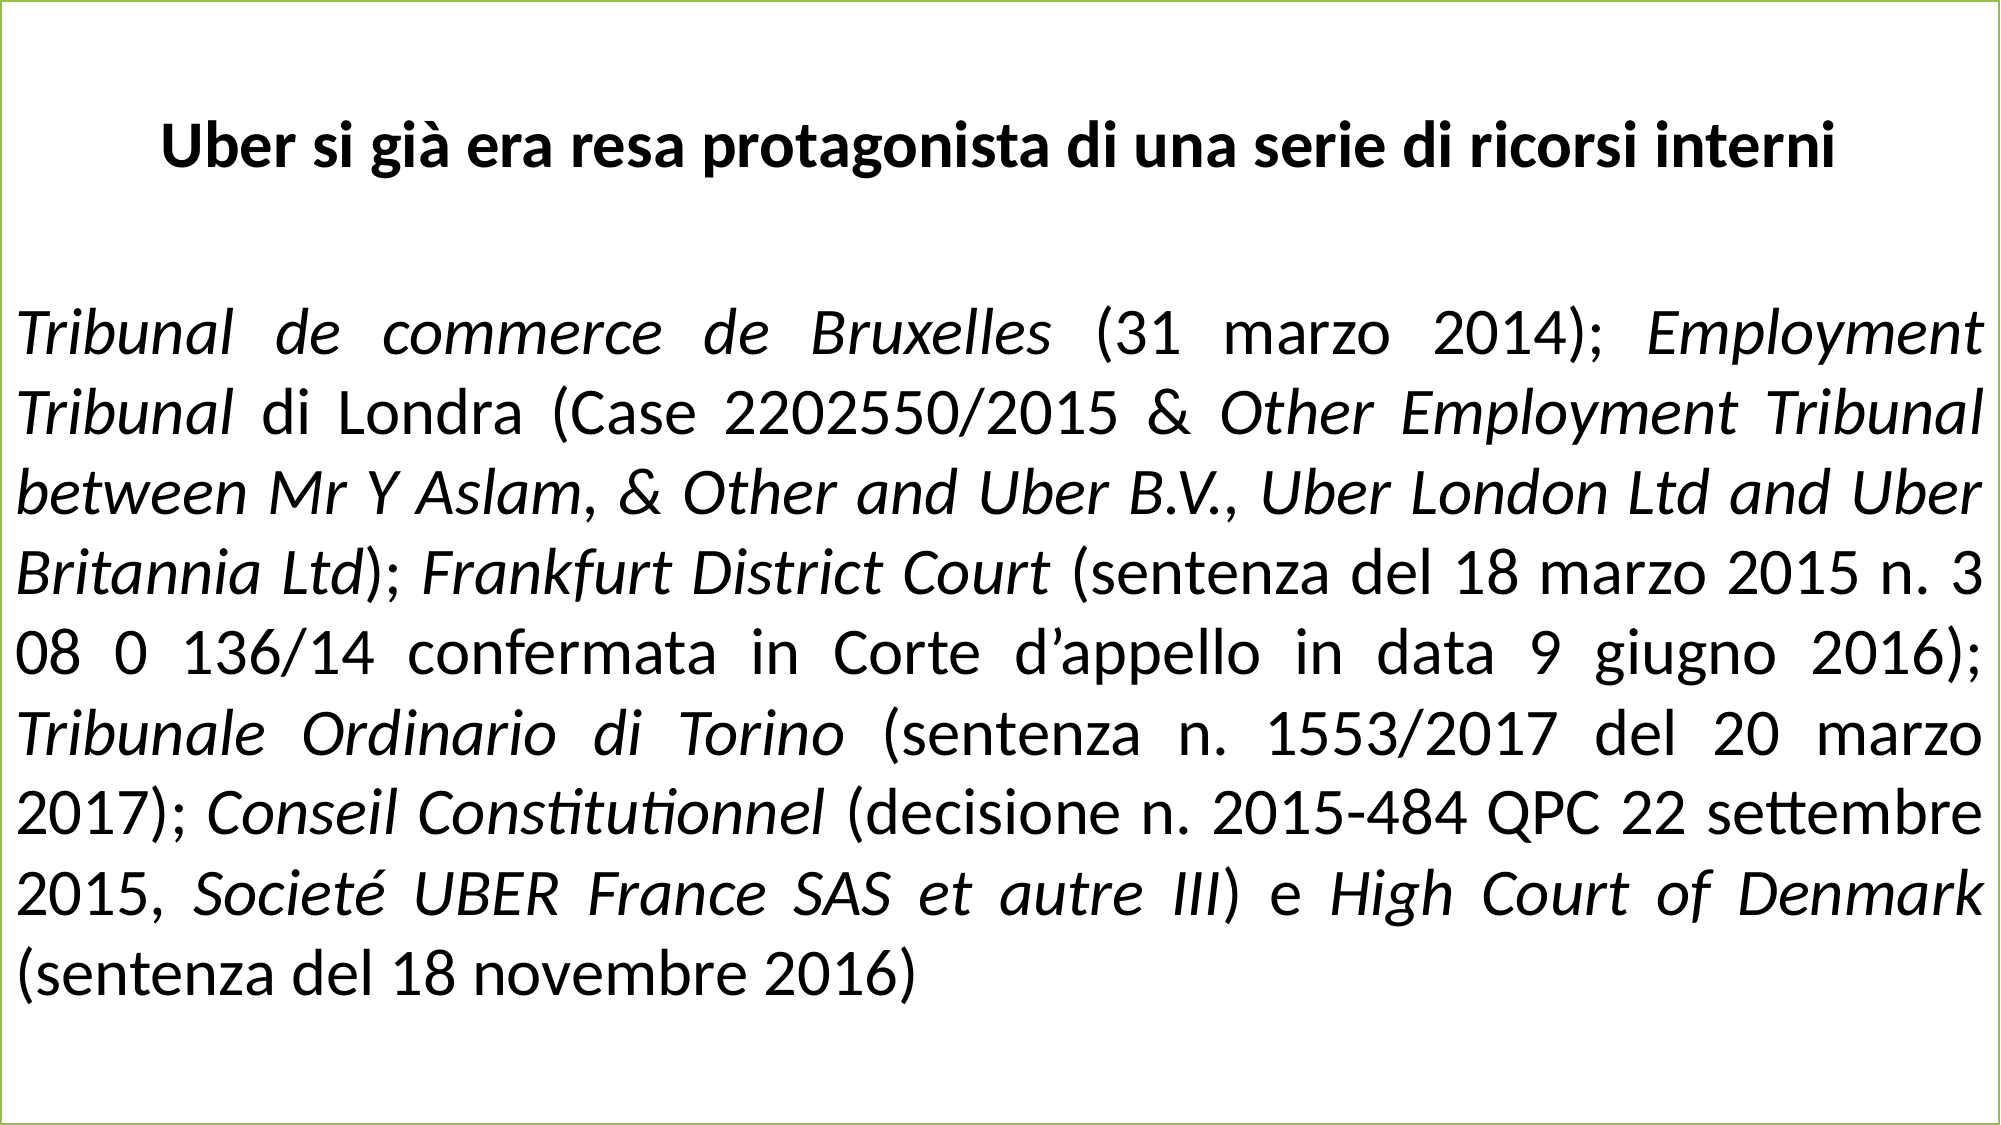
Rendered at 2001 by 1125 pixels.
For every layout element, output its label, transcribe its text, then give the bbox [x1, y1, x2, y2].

list Uber si già era resa protagonista di una serie di ricorsi interni Tribunal de commerce de Bruxelles (31 marzo 2014); Employment Tribunal di Londra (Case 2202550/2015 & Other Employment Tribunal between Mr Y Aslam, & Other and Uber B.V., Uber London Ltd and Uber Britannia Ltd); Frankfurt District Court (sentenza del 18 marzo 2015 n. 3 08 0 136/14 confermata in Corte d’appello in data 9 giugno 2016); Tribunale Ordinario di Torino (sentenza n. 1553/2017 del 20 marzo 2017); Conseil Constitutionnel (decisione n. 2015-484 QPC 22 settembre 2015, Societé UBER France SAS et autre III) e High Court of Denmark (sentenza del 18 novembre 2016) [0, 0, 2000, 1125]
